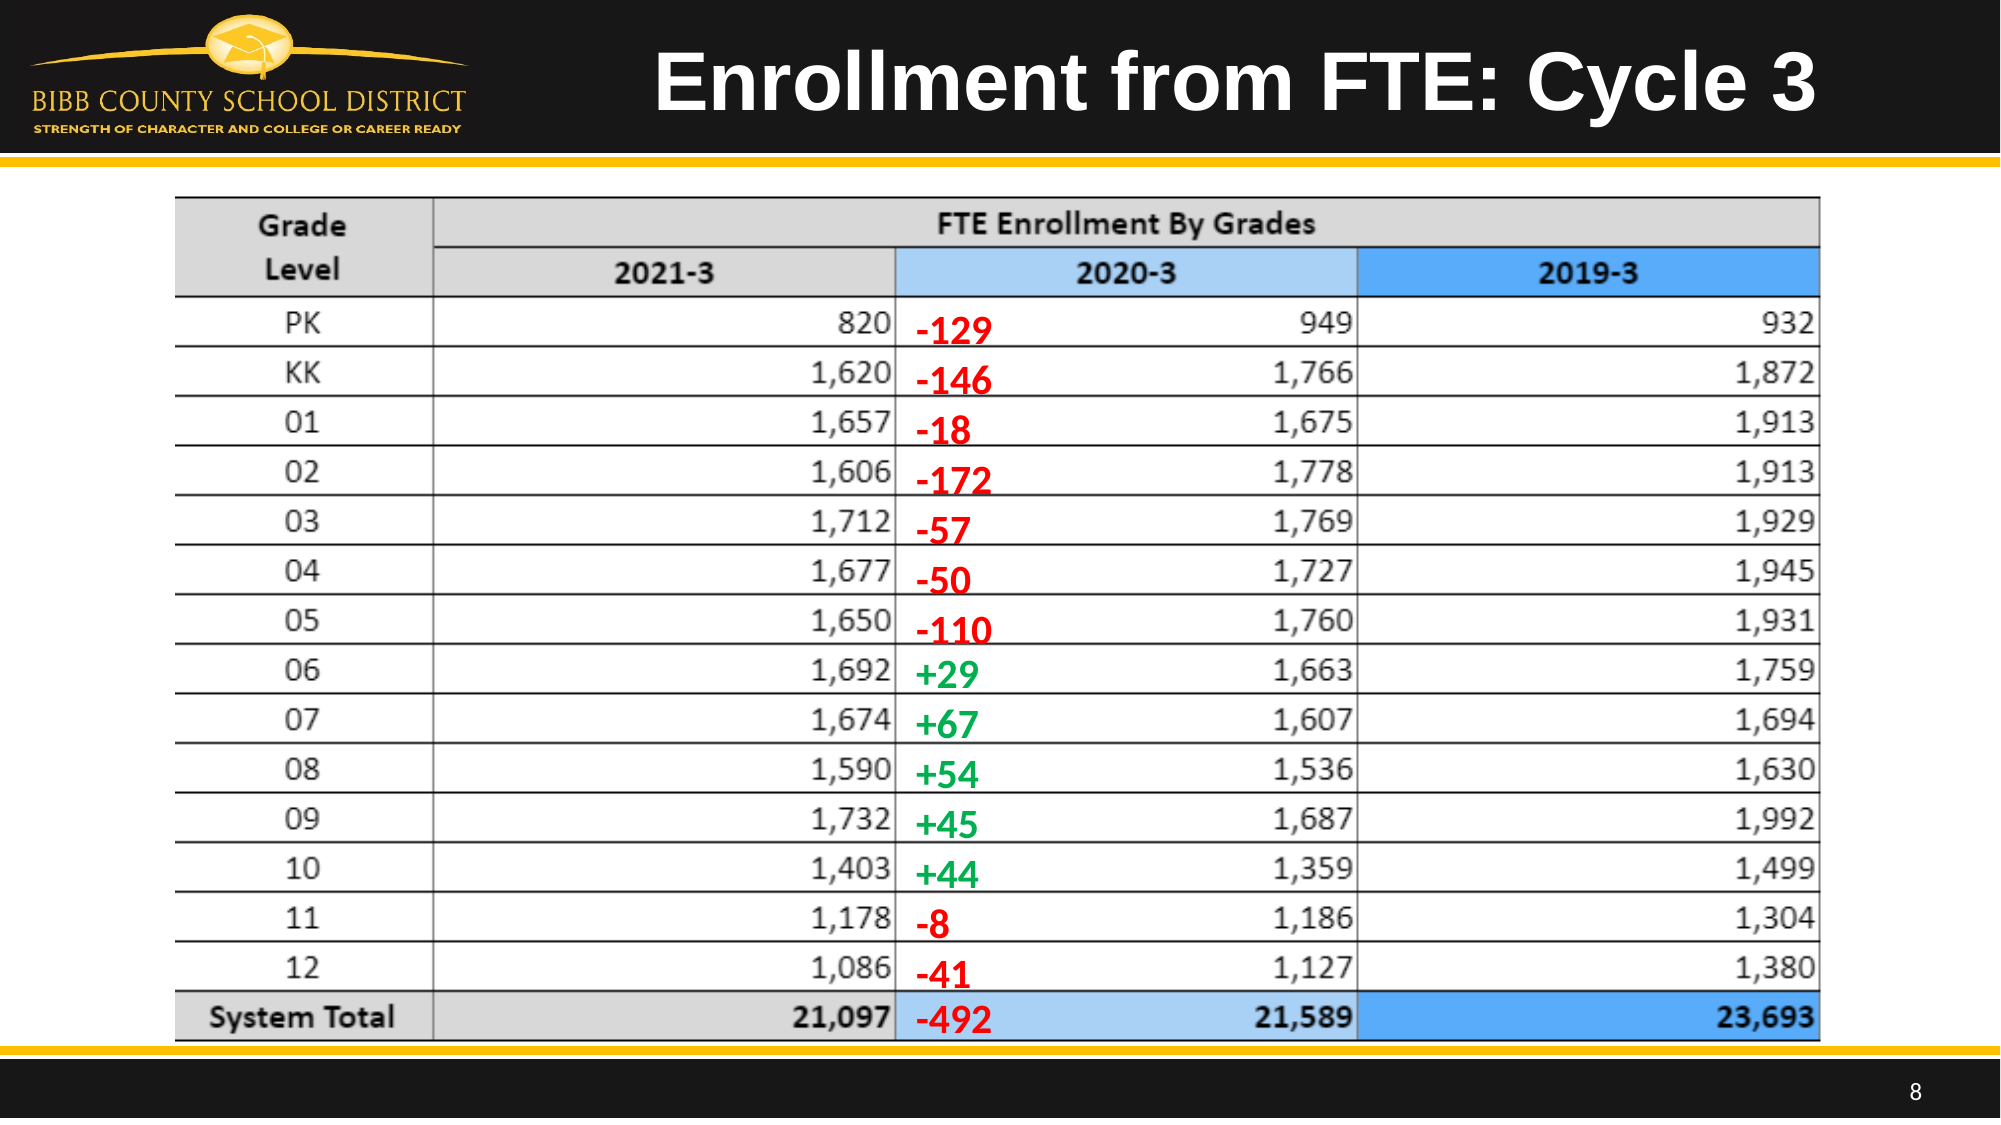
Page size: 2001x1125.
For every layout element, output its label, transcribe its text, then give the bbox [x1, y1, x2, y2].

text_box Enrollment from FTE: Cycle 3 [473, 19, 2000, 134]
slide_number 8 [1487, 1060, 1938, 1121]
picture [175, 195, 1825, 1044]
text_box -492 [901, 1044, 1099, 1050]
picture [11, 6, 485, 141]
